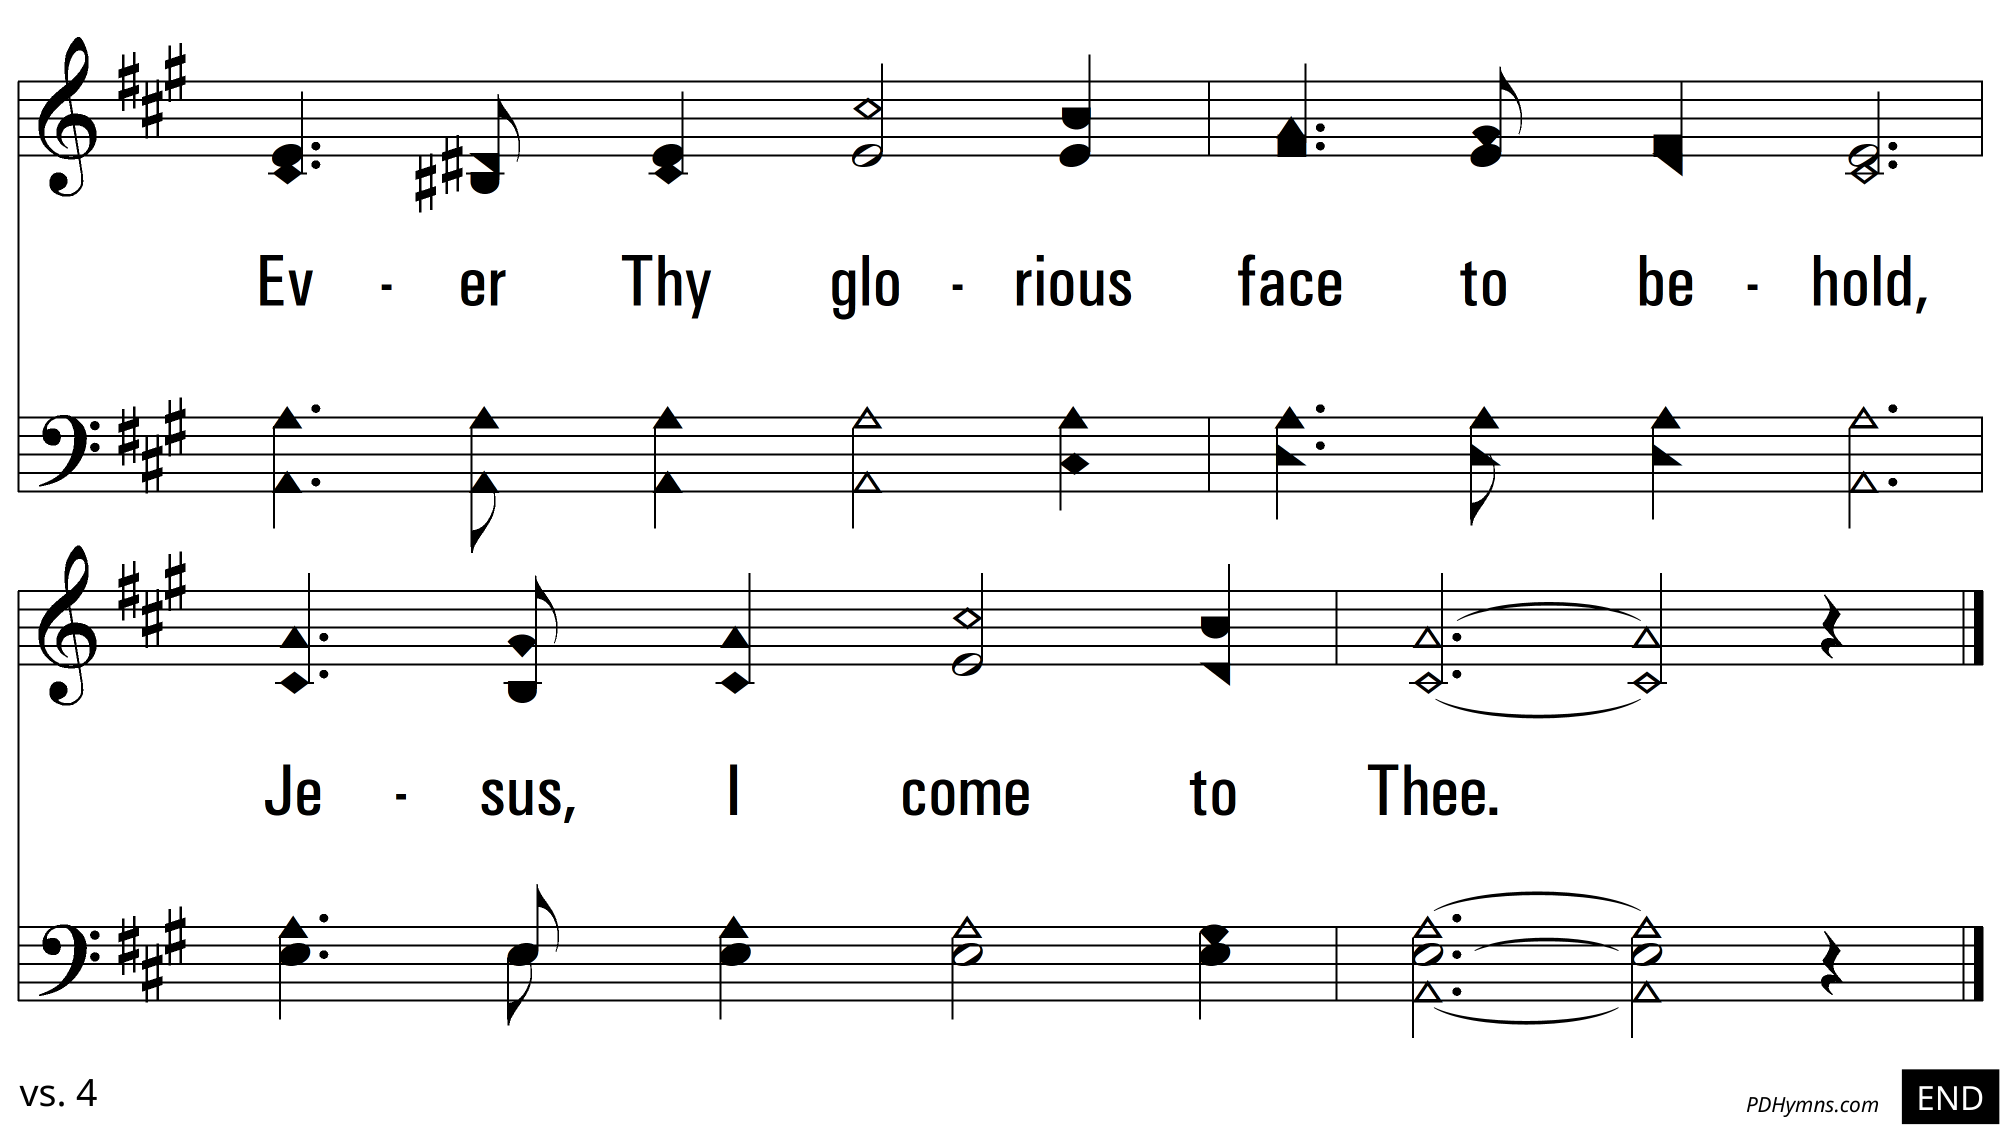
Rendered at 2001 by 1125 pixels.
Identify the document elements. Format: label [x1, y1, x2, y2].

picture [2, 0, 1998, 1125]
text_box [1724, 1069, 2000, 1125]
